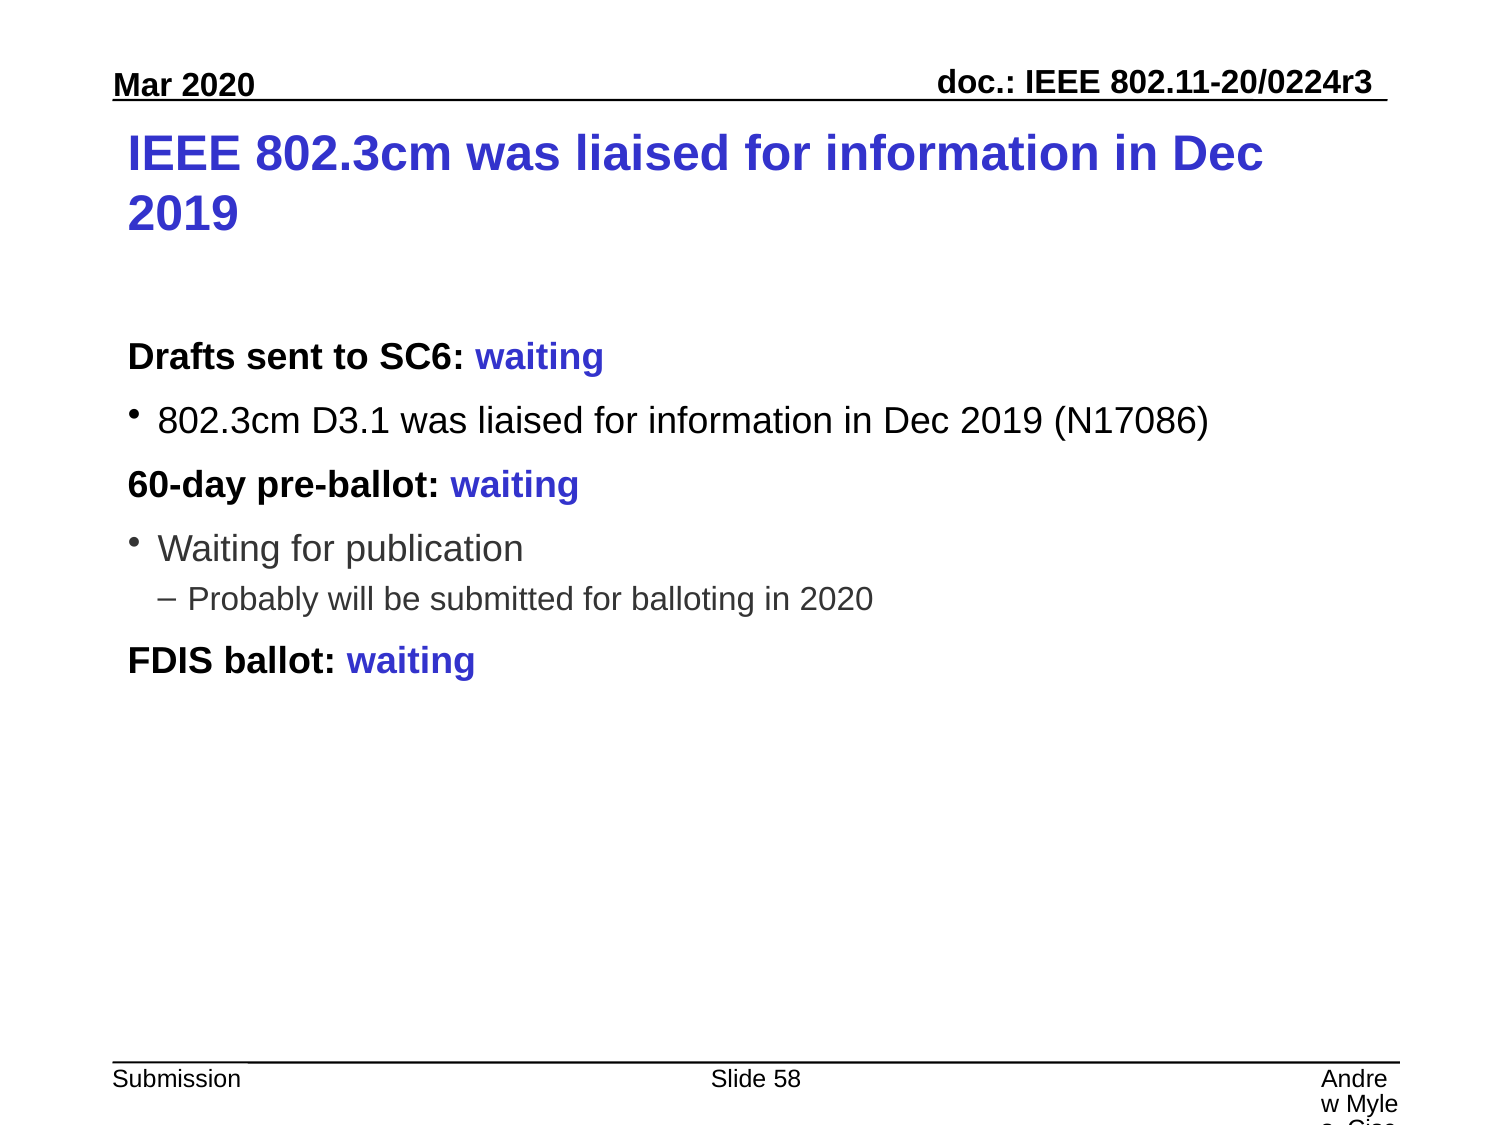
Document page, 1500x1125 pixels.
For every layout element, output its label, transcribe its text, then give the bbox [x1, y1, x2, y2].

slide_number Slide 58 [709, 1061, 803, 1093]
footer Andrew Myles, Cisco [1320, 1061, 1402, 1093]
list Drafts sent to SC6: waiting 802.3cm D3.1 was liaised for information in Dec 2019 (N17086) 60-day pre-ballot: waiting Waiting for publication Probably will be submitted for balloting in 2020 FDIS ballot: waiting [112, 324, 1388, 1000]
title IEEE 802.3cm was liaised for information in Dec 2019 [112, 112, 1388, 288]
